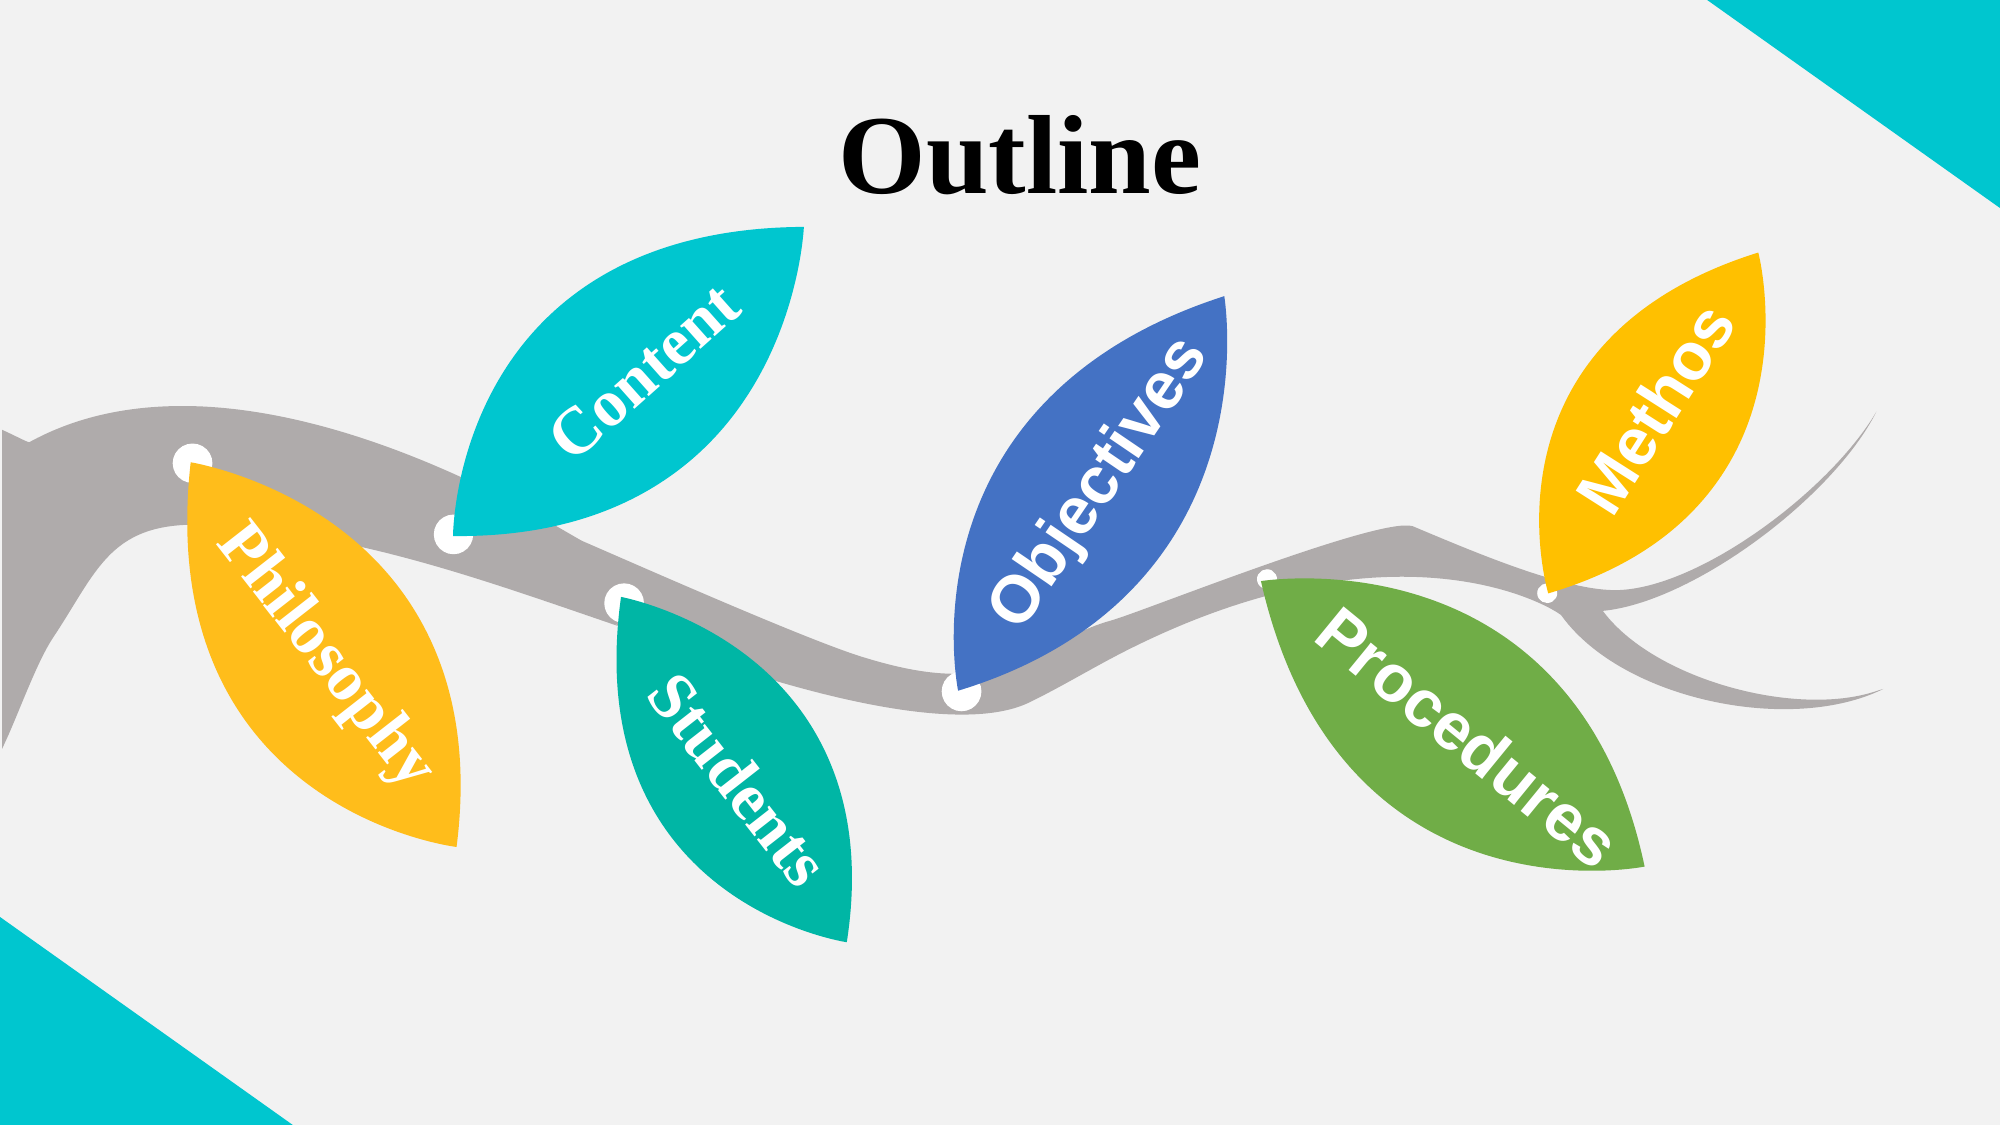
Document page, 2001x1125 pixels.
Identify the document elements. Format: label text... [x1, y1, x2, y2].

text_box [941, 672, 982, 712]
text_box Content [502, 237, 779, 498]
text_box [811, 902, 852, 943]
text_box Outline [740, 101, 1301, 196]
text_box Methos [1526, 244, 1780, 570]
text_box [1730, 252, 1764, 284]
text_box [604, 583, 644, 622]
text_box [1260, 578, 1559, 870]
text_box [453, 226, 804, 537]
text_box [433, 514, 474, 555]
text_box [1540, 290, 1671, 495]
text_box [1537, 583, 1558, 604]
text_box [1256, 569, 1277, 588]
text_box [1358, 581, 1627, 802]
text_box [1196, 296, 1227, 326]
text_box [955, 334, 1134, 598]
text_box [1024, 367, 1227, 666]
text_box [953, 628, 1015, 691]
text_box Procedures [1277, 564, 1664, 906]
text_box [187, 462, 461, 847]
text_box [172, 443, 213, 483]
text_box Objectives [941, 286, 1245, 672]
text_box [1539, 317, 1766, 594]
text_box [618, 696, 800, 930]
text_box [616, 596, 850, 839]
text_box Students [603, 618, 880, 936]
text_box [1637, 860, 1645, 868]
text_box [2, 406, 1884, 749]
text_box Philosophy [188, 485, 490, 834]
